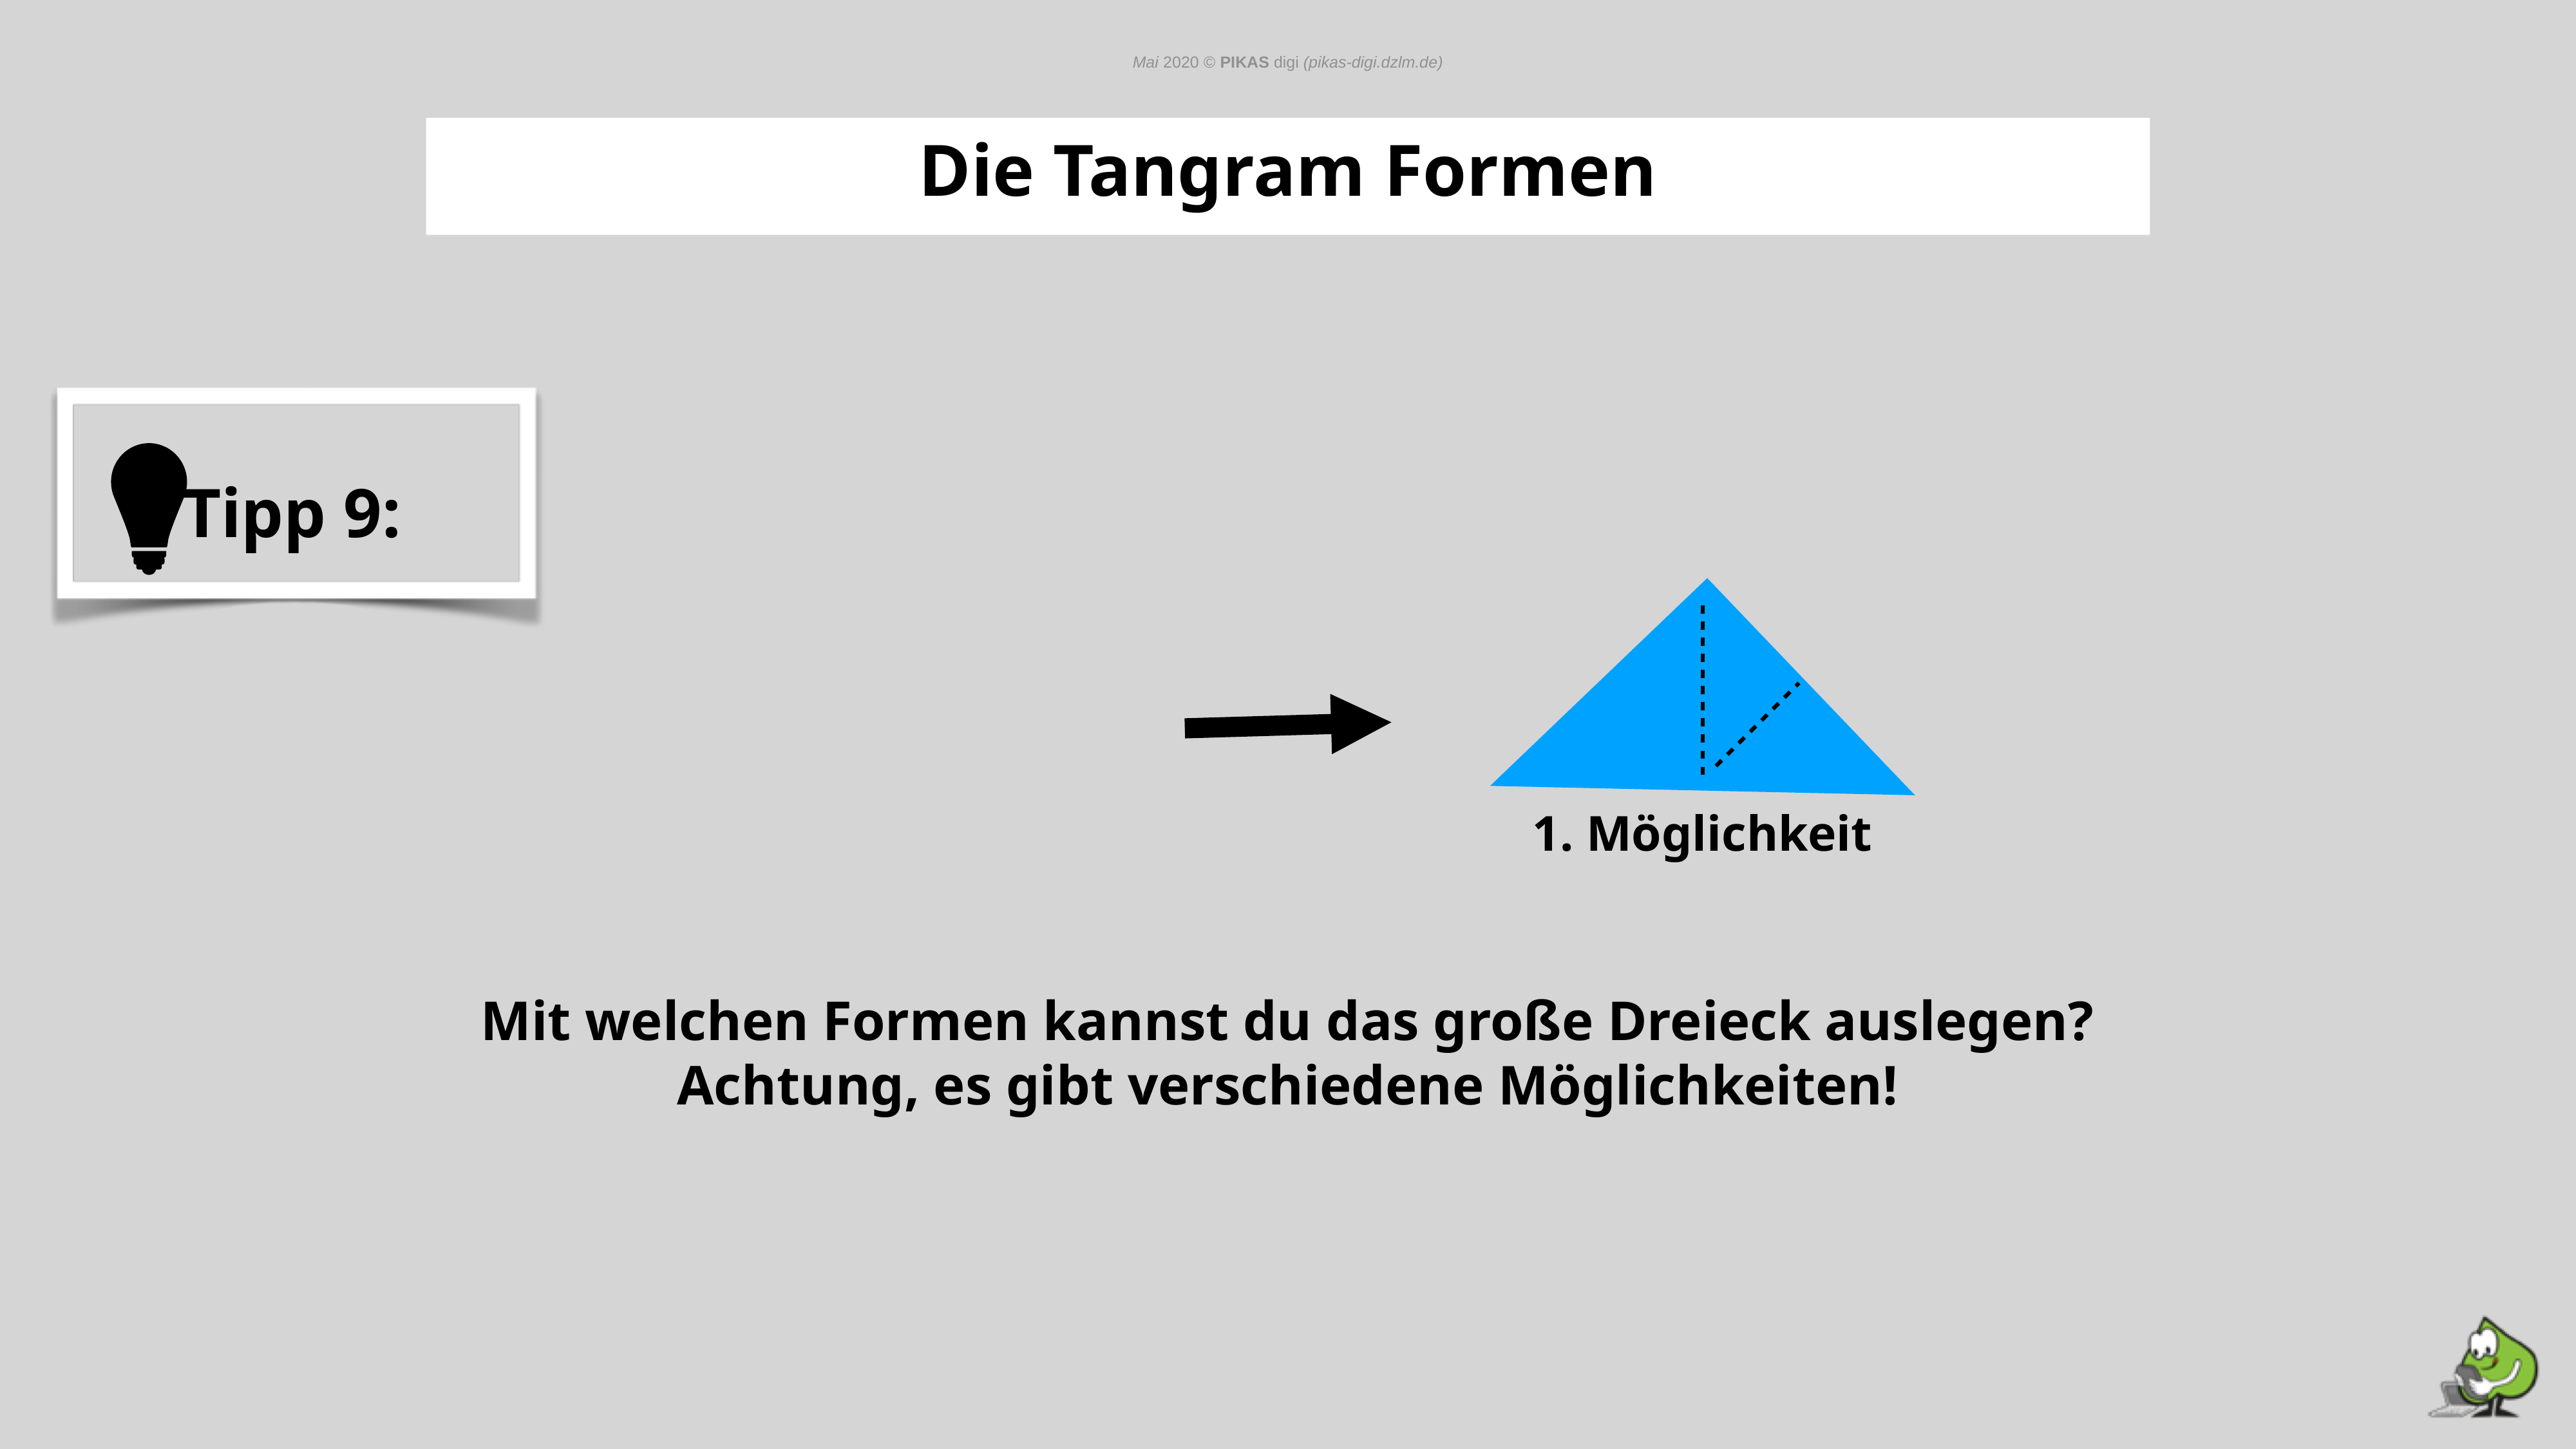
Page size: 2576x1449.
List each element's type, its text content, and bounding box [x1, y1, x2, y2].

text_box Mai 2020 © PIKAS digi (pikas-digi.dzlm.de) [1126, 46, 1449, 77]
text_box [1184, 718, 1392, 729]
text_box Mit welchen Formen kannst du das große Dreieck auslegen? Achtung, es gibt verschiedene Möglichkeiten! [475, 981, 2101, 1121]
text_box 1. Möglichkeit [1526, 797, 1879, 866]
subtitle Die Tangram Formen [426, 117, 2150, 236]
text_box [1490, 578, 1915, 795]
picture [2424, 1309, 2544, 1425]
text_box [50, 388, 545, 630]
